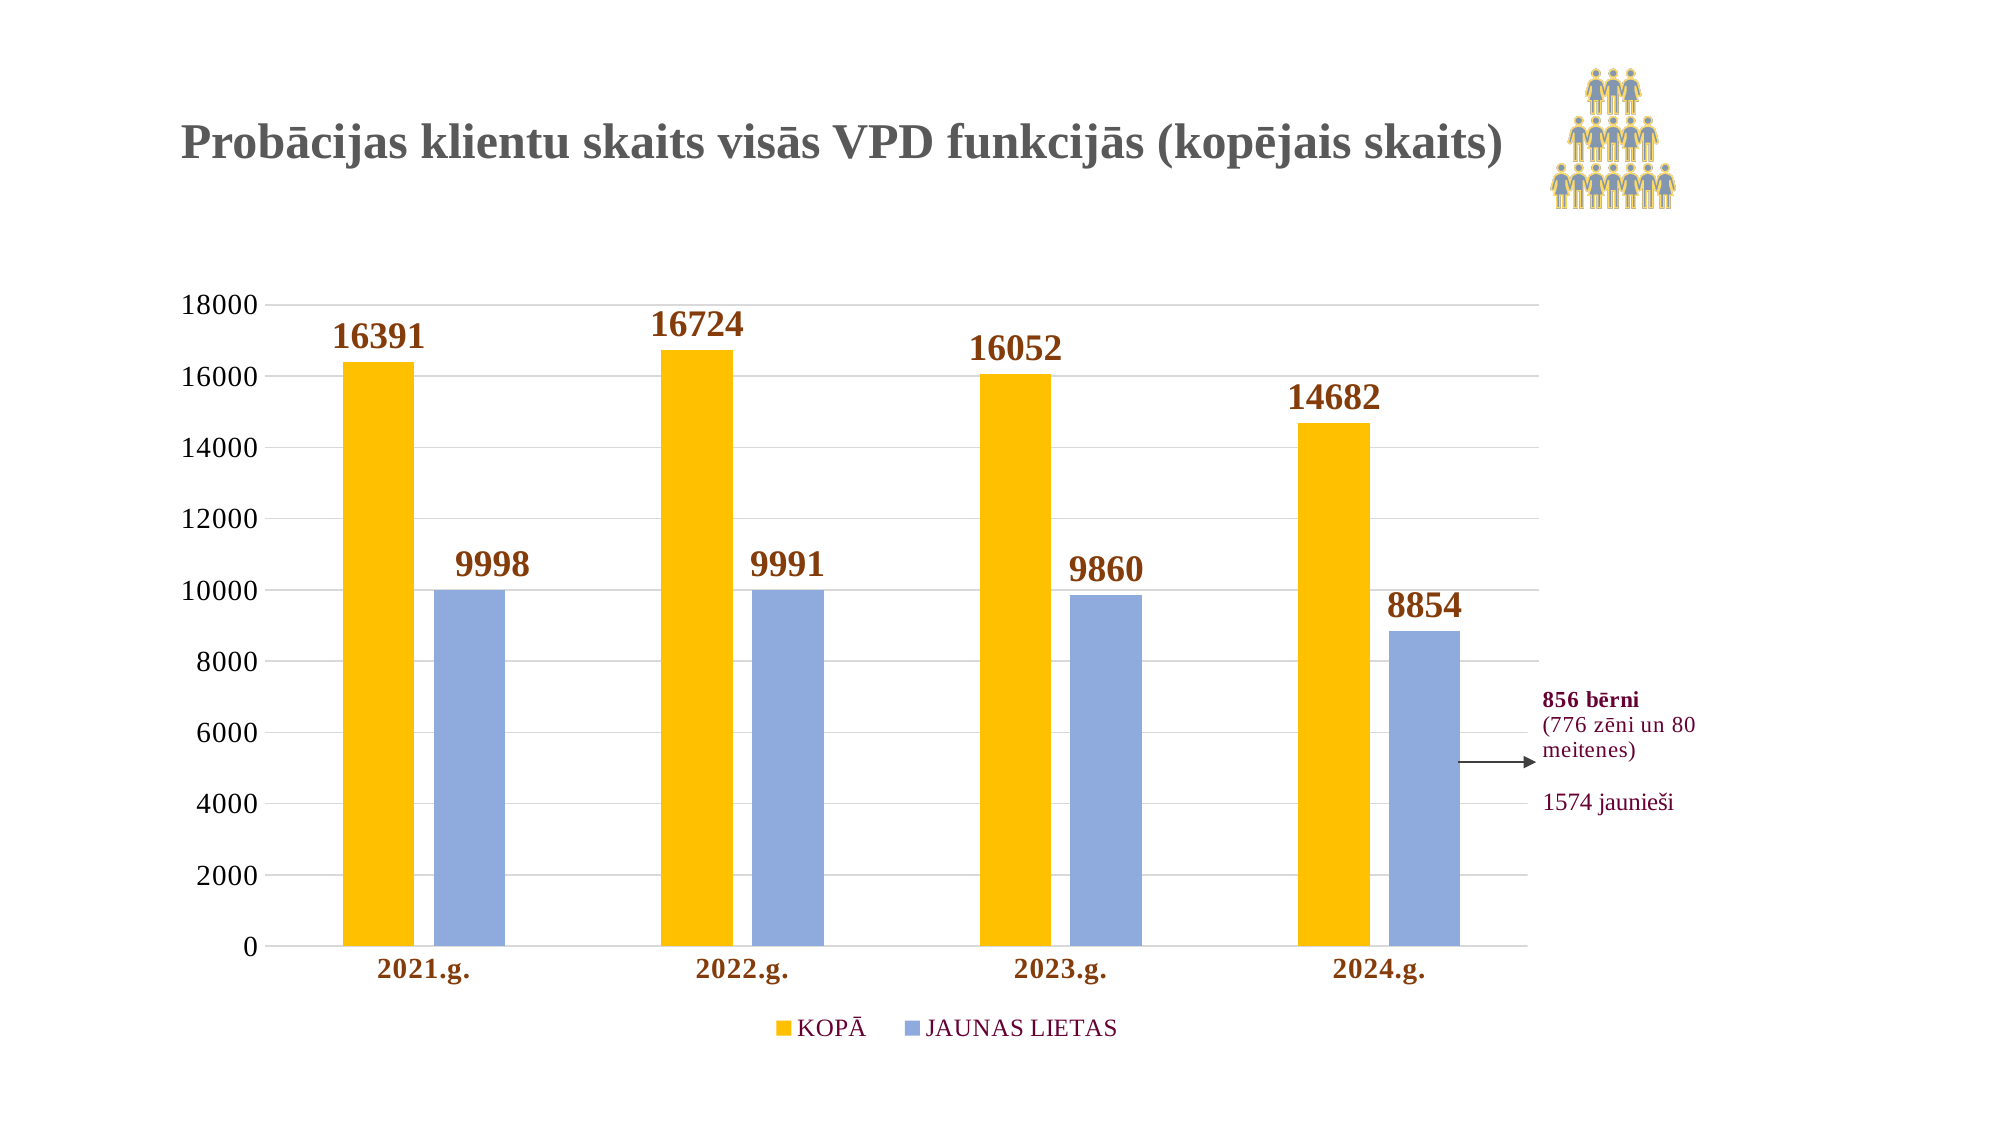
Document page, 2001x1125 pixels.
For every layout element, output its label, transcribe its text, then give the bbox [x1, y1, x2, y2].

text_box Probācijas klientu skaits visās VPD funkcijās (kopējais skaits) [157, 61, 1709, 215]
chart [115, 287, 1803, 1061]
picture [1535, 63, 1687, 214]
